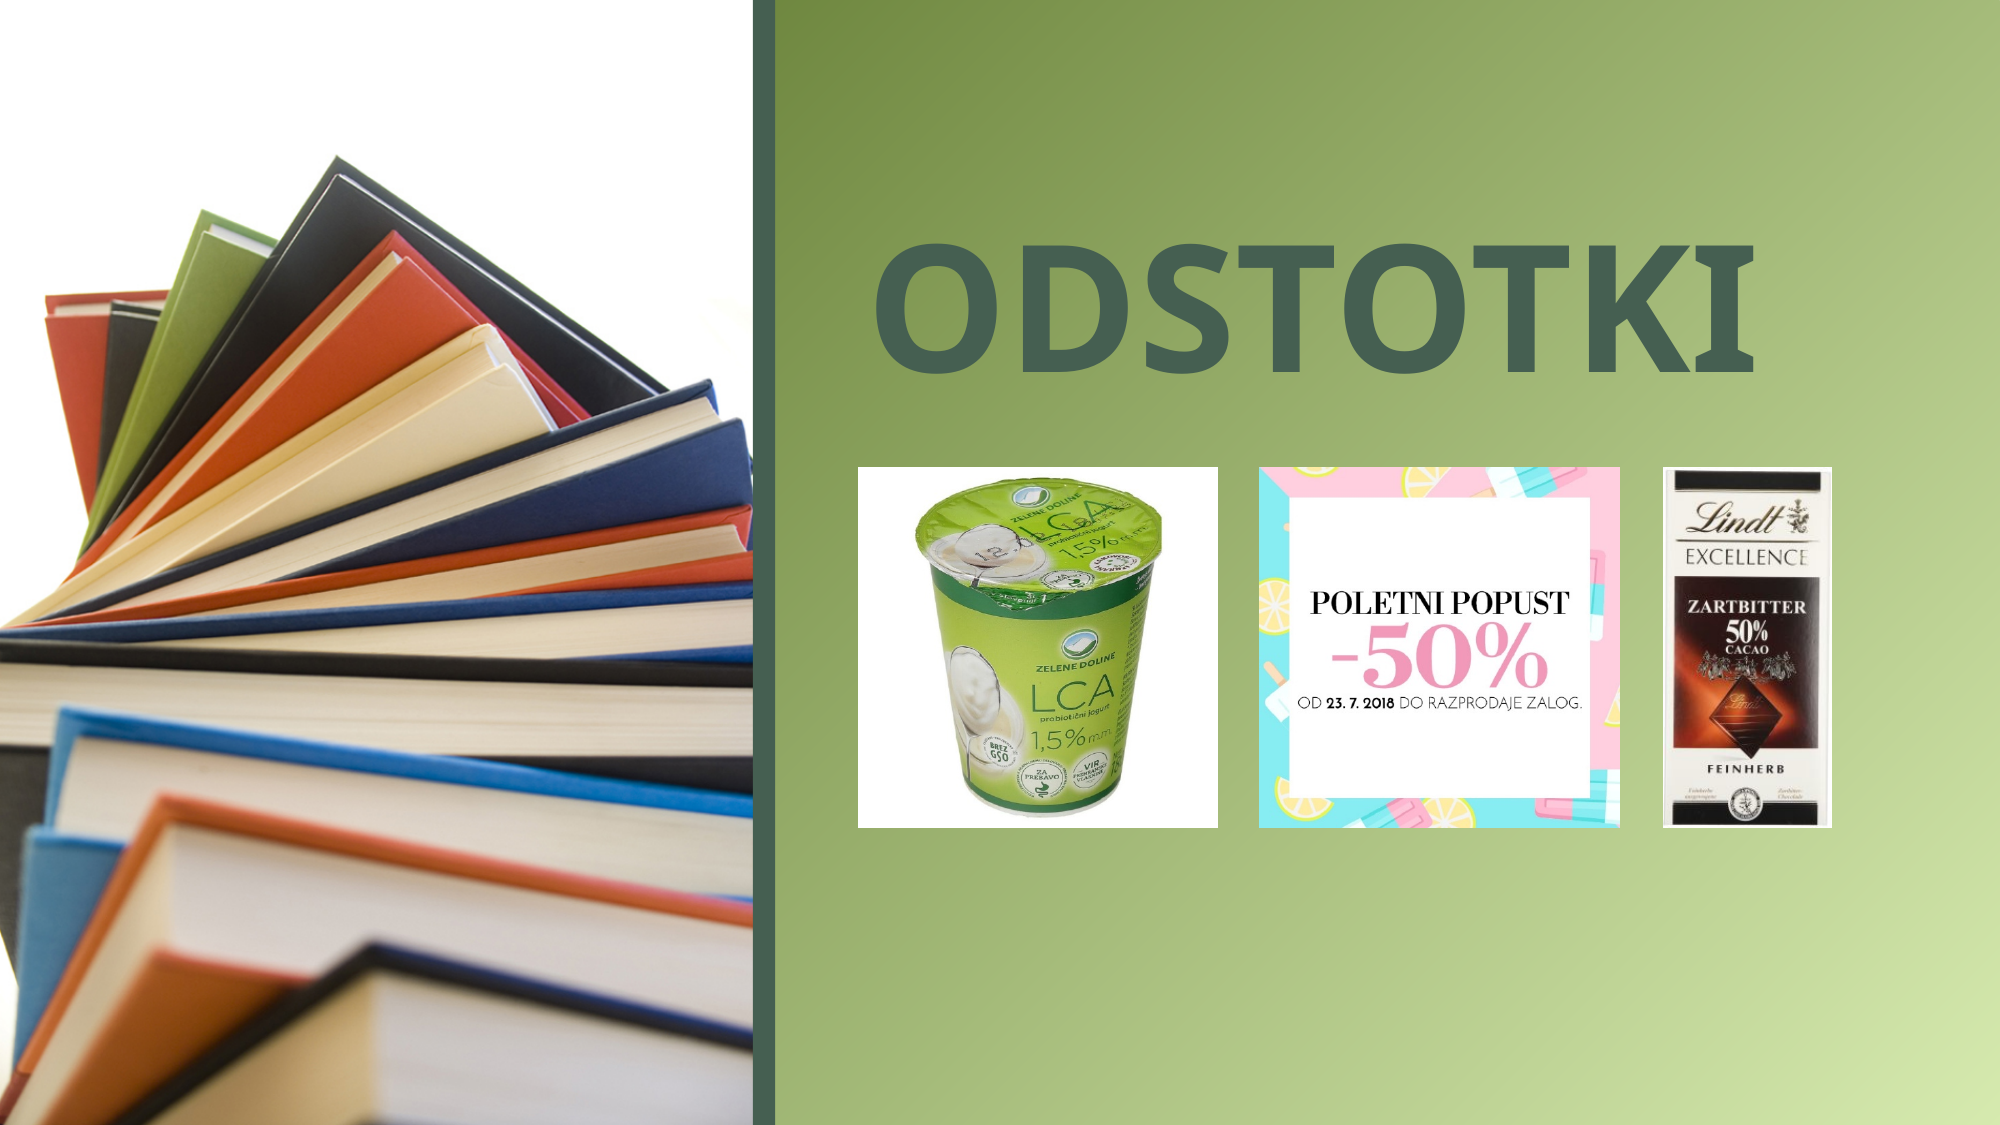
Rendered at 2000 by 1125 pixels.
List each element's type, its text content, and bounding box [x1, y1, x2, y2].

picture [0, 0, 752, 1125]
picture [1663, 467, 1832, 828]
picture [1259, 467, 1620, 828]
picture [857, 467, 1218, 828]
title ODSTOTKI [846, 208, 1997, 421]
